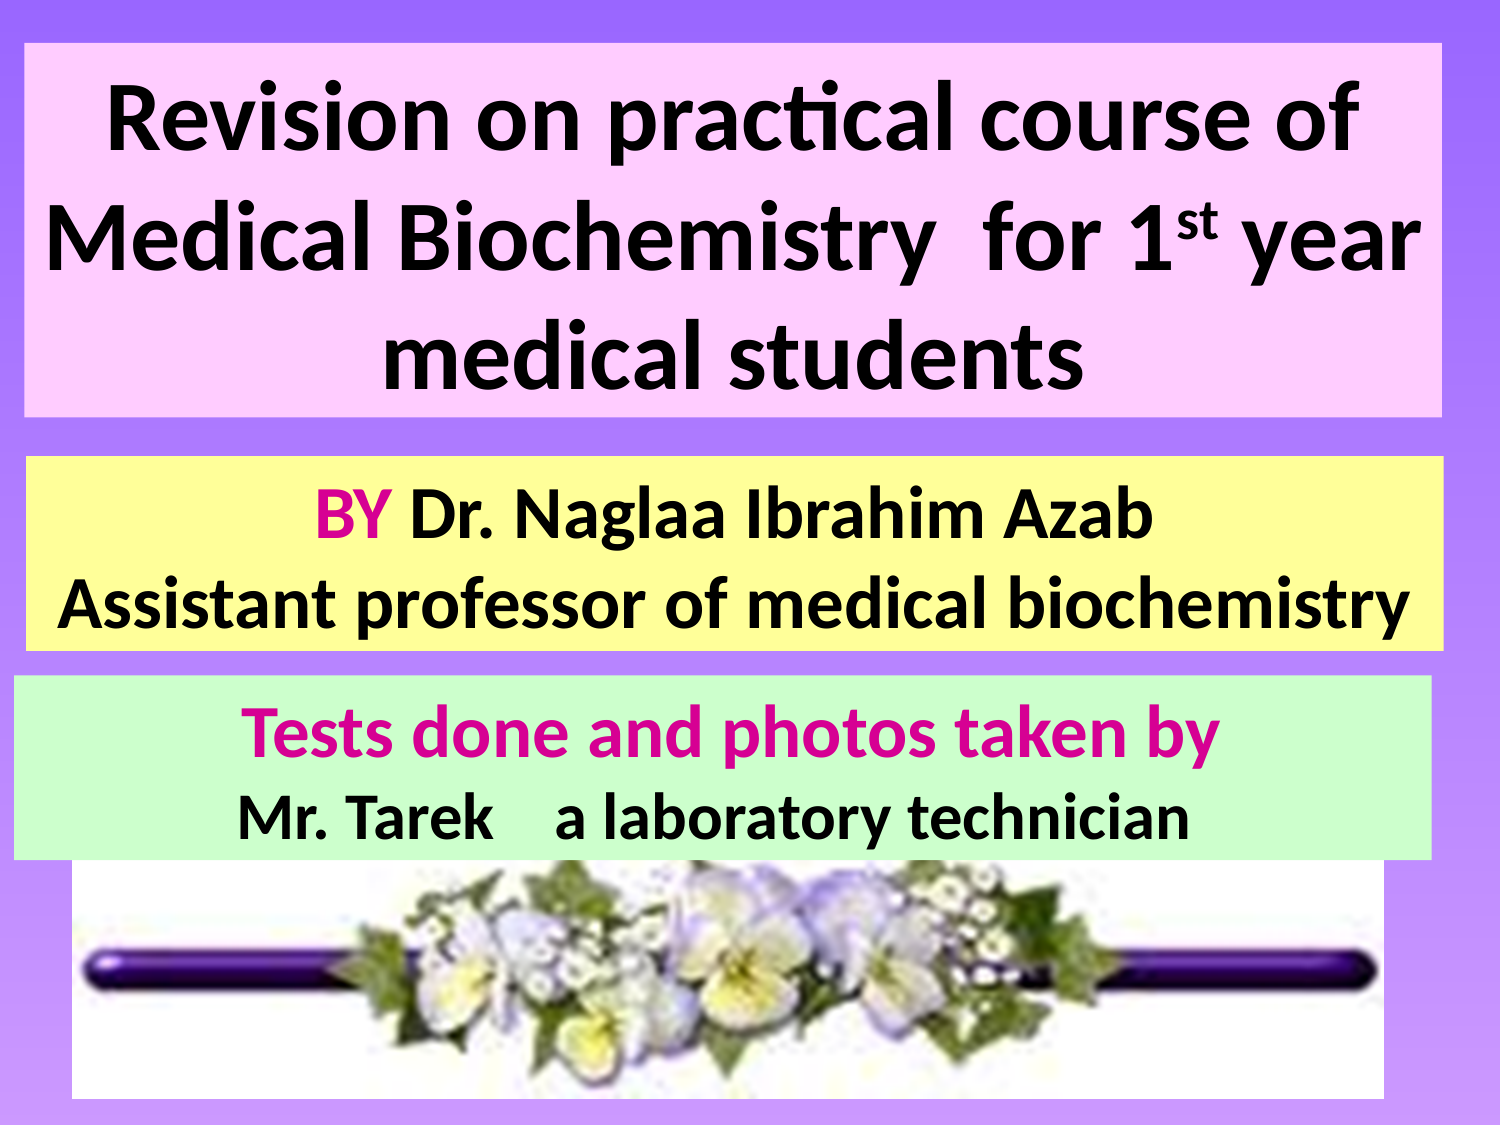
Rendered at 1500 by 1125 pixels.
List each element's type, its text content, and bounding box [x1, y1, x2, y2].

text_box Revision on practical course of Medical Biochemistry for 1st year medical students [24, 42, 1442, 418]
picture [71, 824, 1384, 1099]
text_box BY Dr. Naglaa Ibrahim Azab Assistant professor of medical biochemistry [26, 456, 1444, 651]
text_box Tests done and photos taken by Mr. Tarek a laboratory technician [14, 675, 1432, 861]
